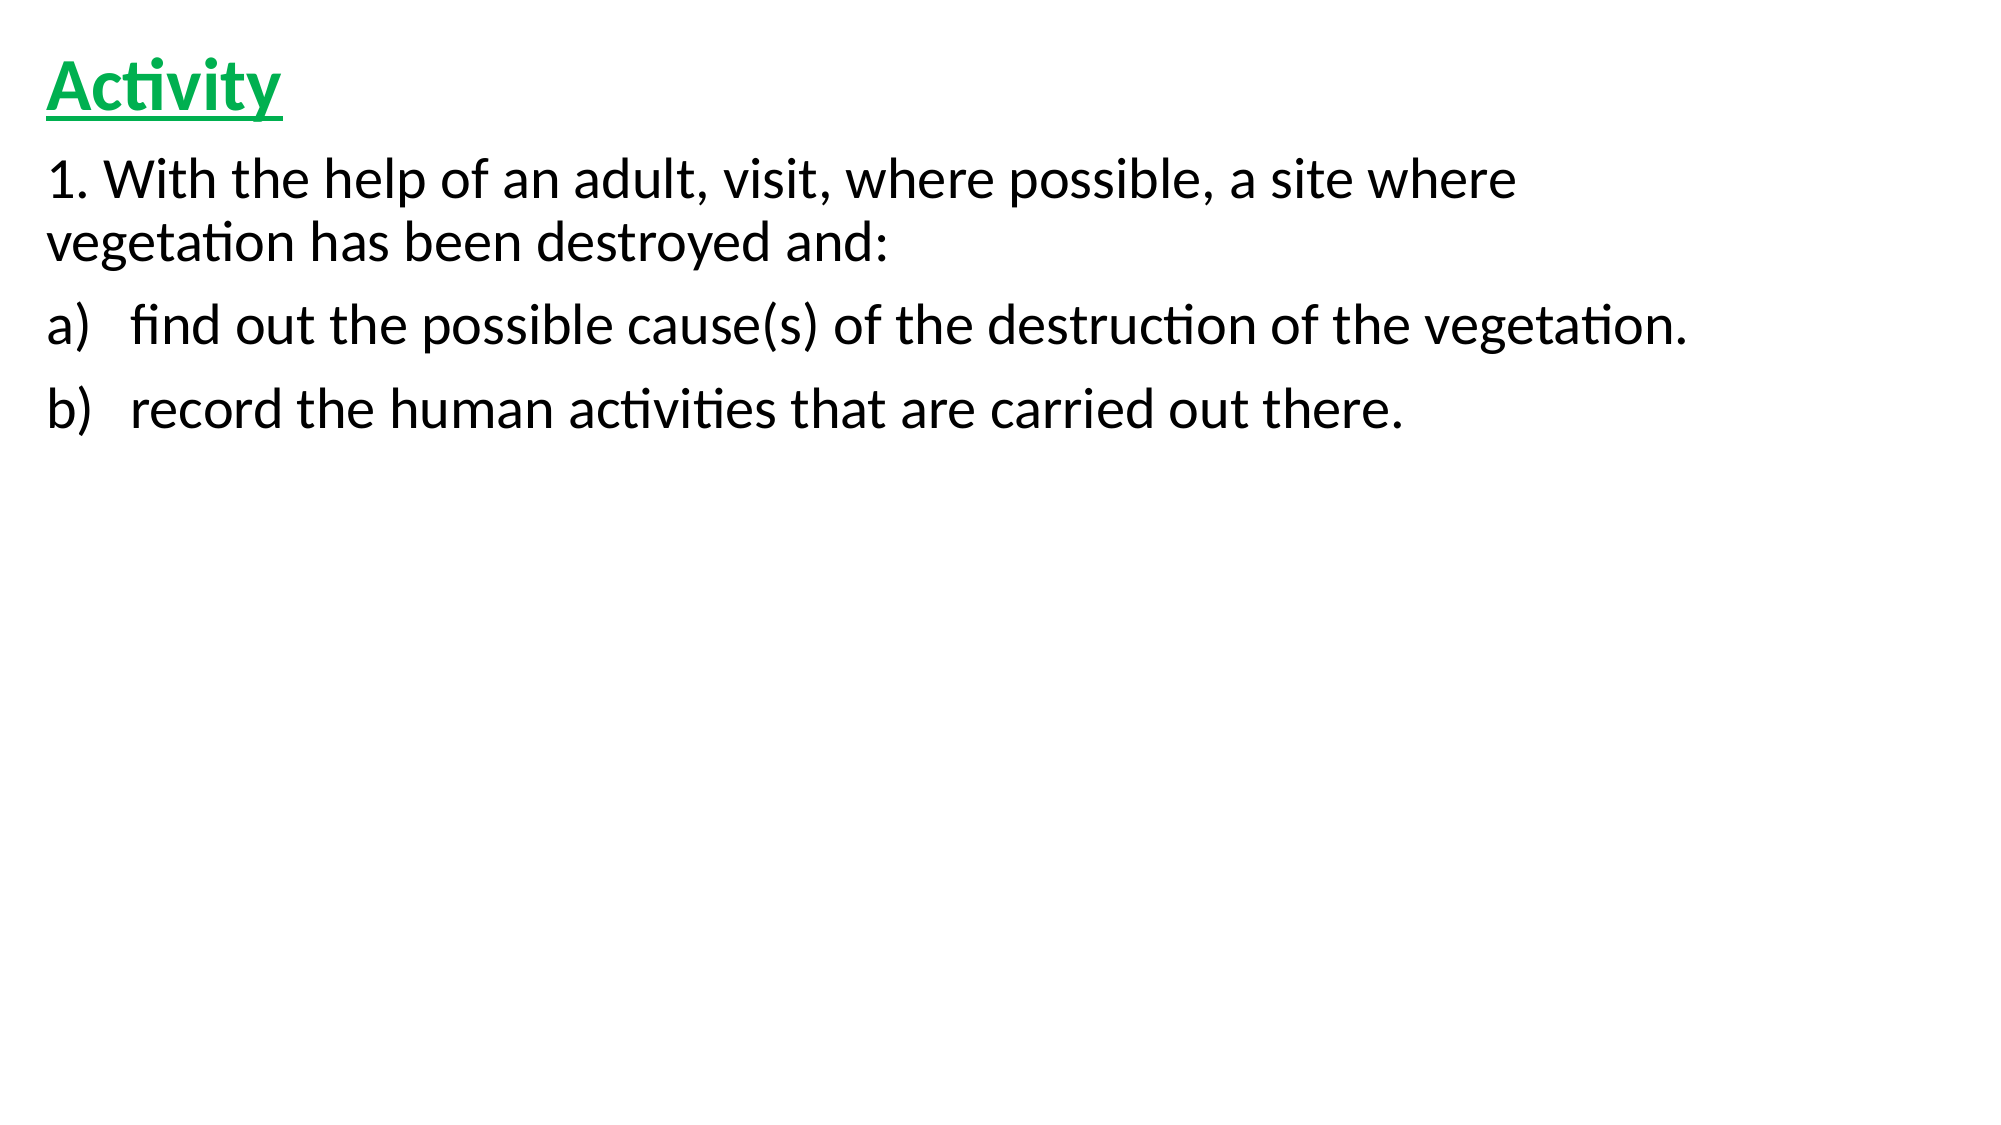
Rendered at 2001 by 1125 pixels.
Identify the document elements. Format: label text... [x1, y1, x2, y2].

list Activity 1. With the help of an adult, visit, where possible, a site where vegetation has been destroyed and: find out the possible cause(s) of the destruction of the vegetation. record the human activities that are carried out there. [31, 38, 1756, 753]
